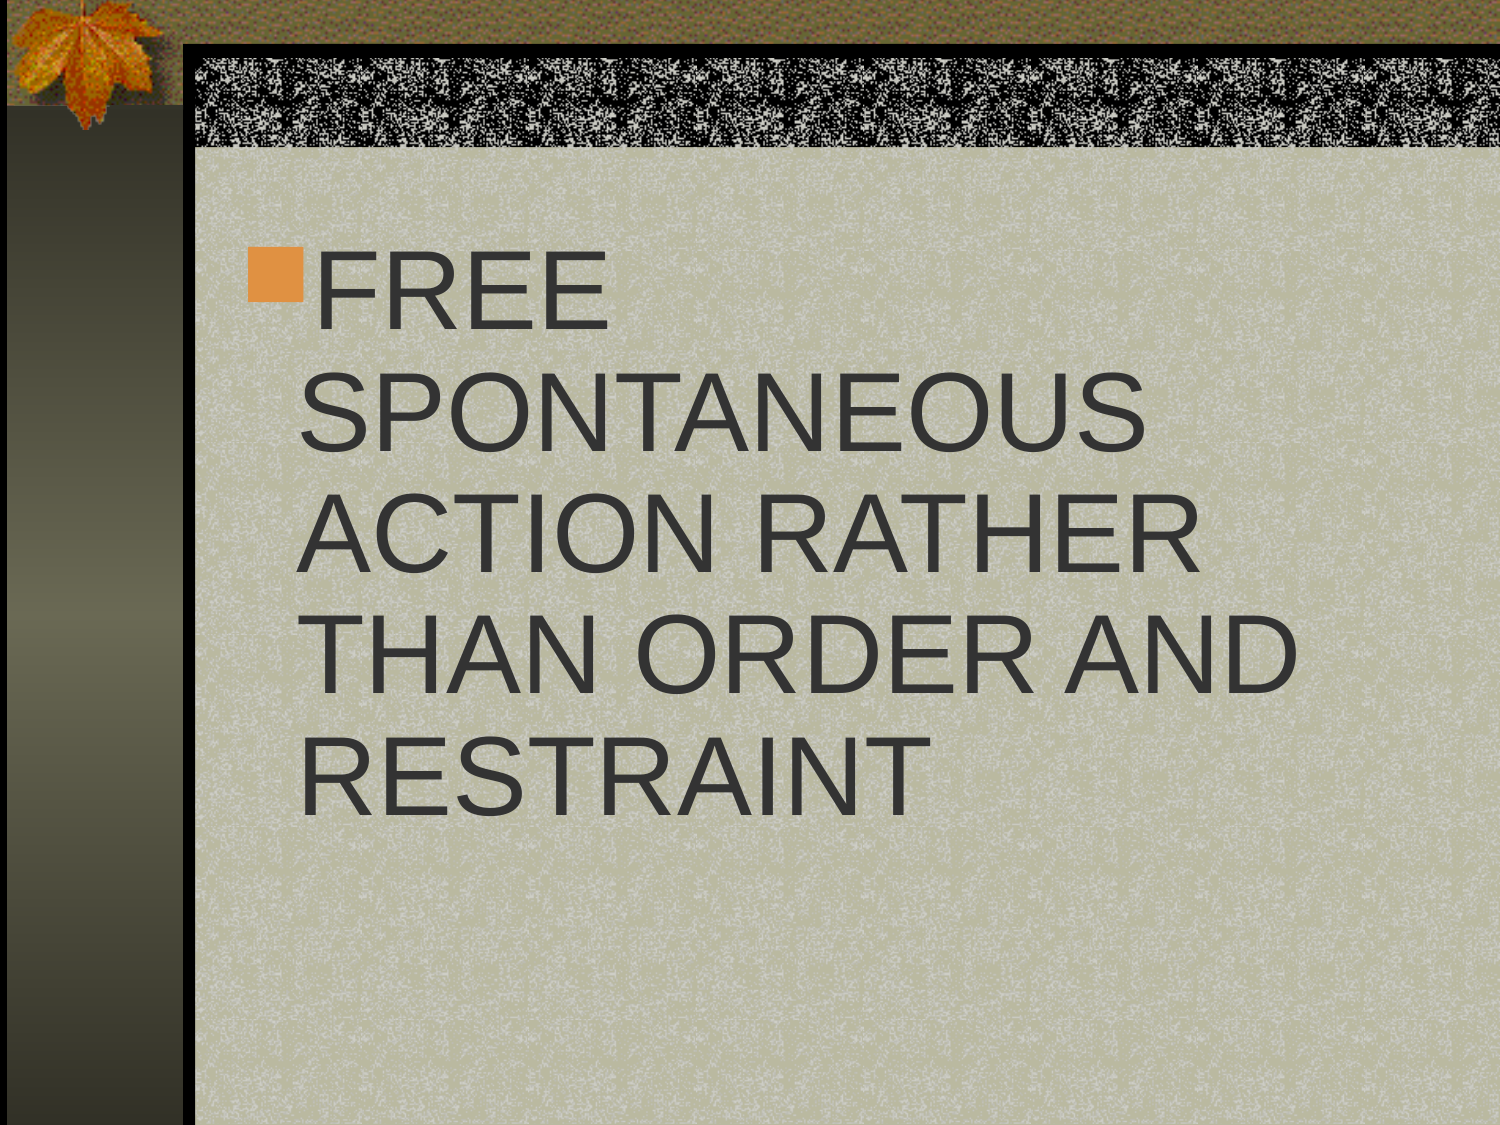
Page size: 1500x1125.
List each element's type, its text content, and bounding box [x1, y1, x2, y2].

picture [7, 0, 1500, 130]
list FREE SPONTANEOUS ACTION RATHER THAN ORDER AND RESTRAINT [224, 224, 1500, 901]
picture [196, 58, 1500, 1124]
